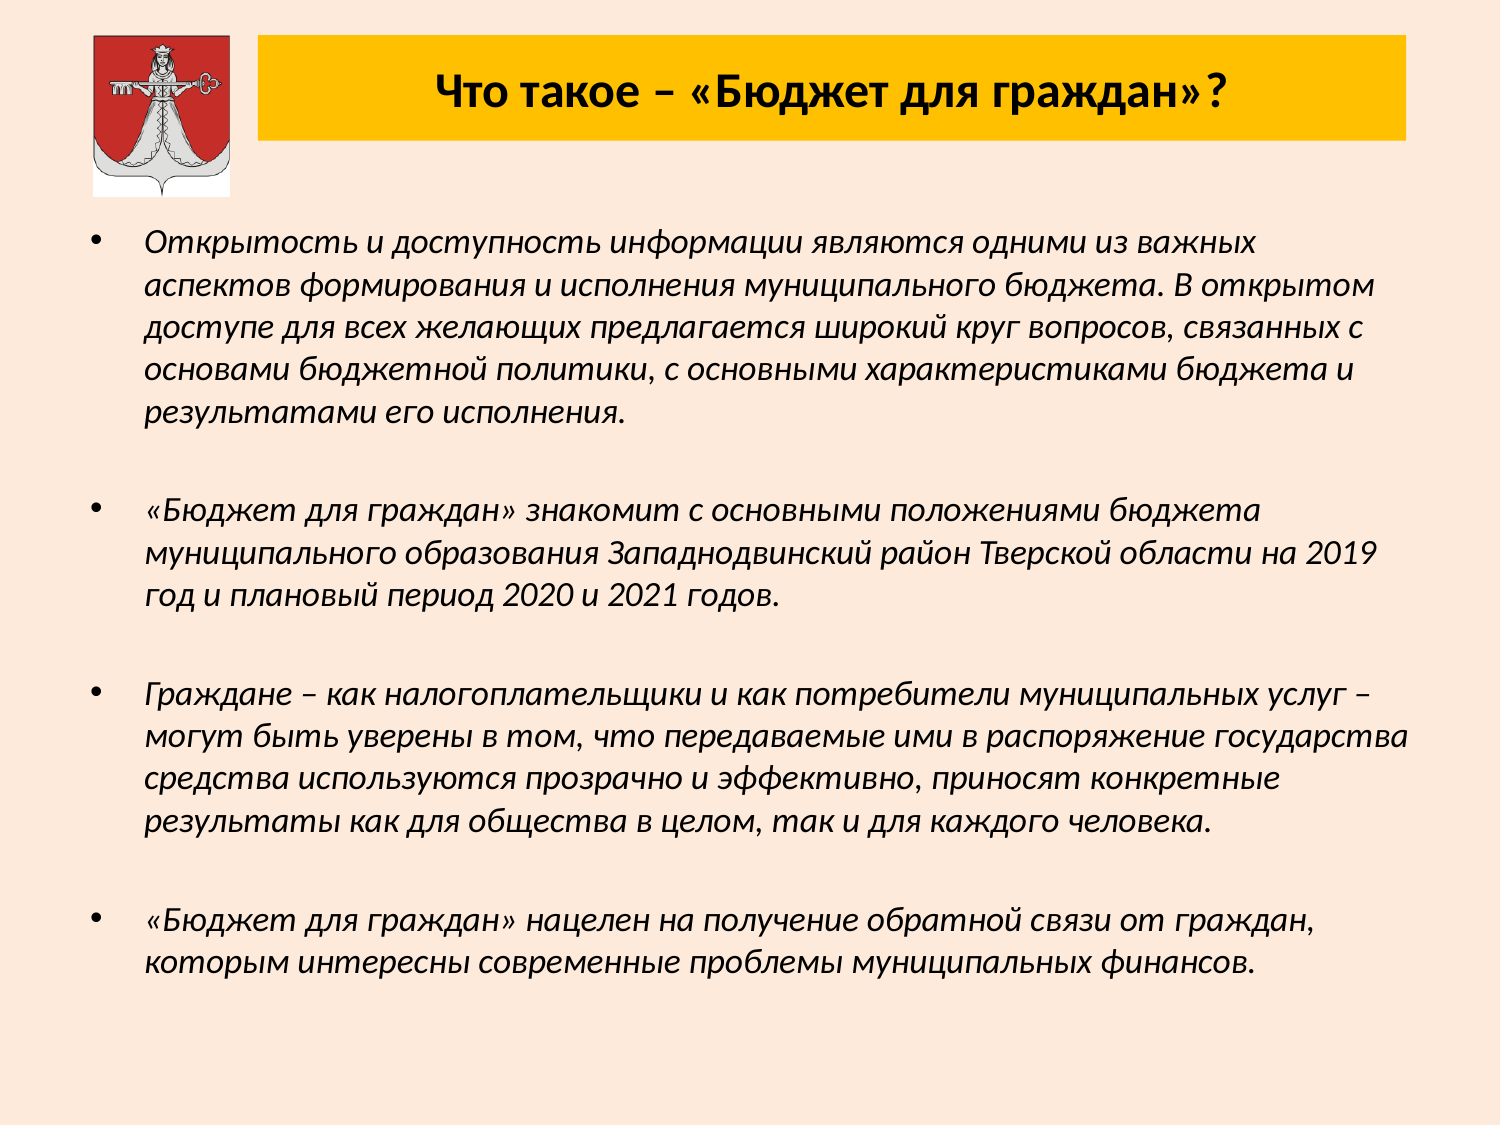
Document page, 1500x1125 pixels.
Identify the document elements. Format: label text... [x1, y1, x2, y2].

picture [93, 34, 230, 197]
list Открытость и доступность информации являются одними из важных аспектов формирования и исполнения муниципального бюджета. В открытом доступе для всех желающих предлагается широкий круг вопросов, связанных с основами бюджетной политики, с основными характеристиками бюджета и результатами его исполнения. «Бюджет для граждан» знакомит с основными положениями бюджета муниципального образования Западнодвинский район Тверской области на 2019 год и плановый период 2020 и 2021 годов. Граждане – как налогоплательщики и как потребители муниципальных услуг – могут быть уверены в том, что передаваемые ими в распоряжение государства средства используются прозрачно и эффективно, приносят конкретные результаты как для общества в целом, так и для каждого человека. «Бюджет для граждан» нацелен на получение обратной связи от граждан, которым интересны современные проблемы муниципальных финансов. [75, 210, 1425, 1005]
title Что такое – «Бюджет для граждан»? [257, 35, 1407, 141]
